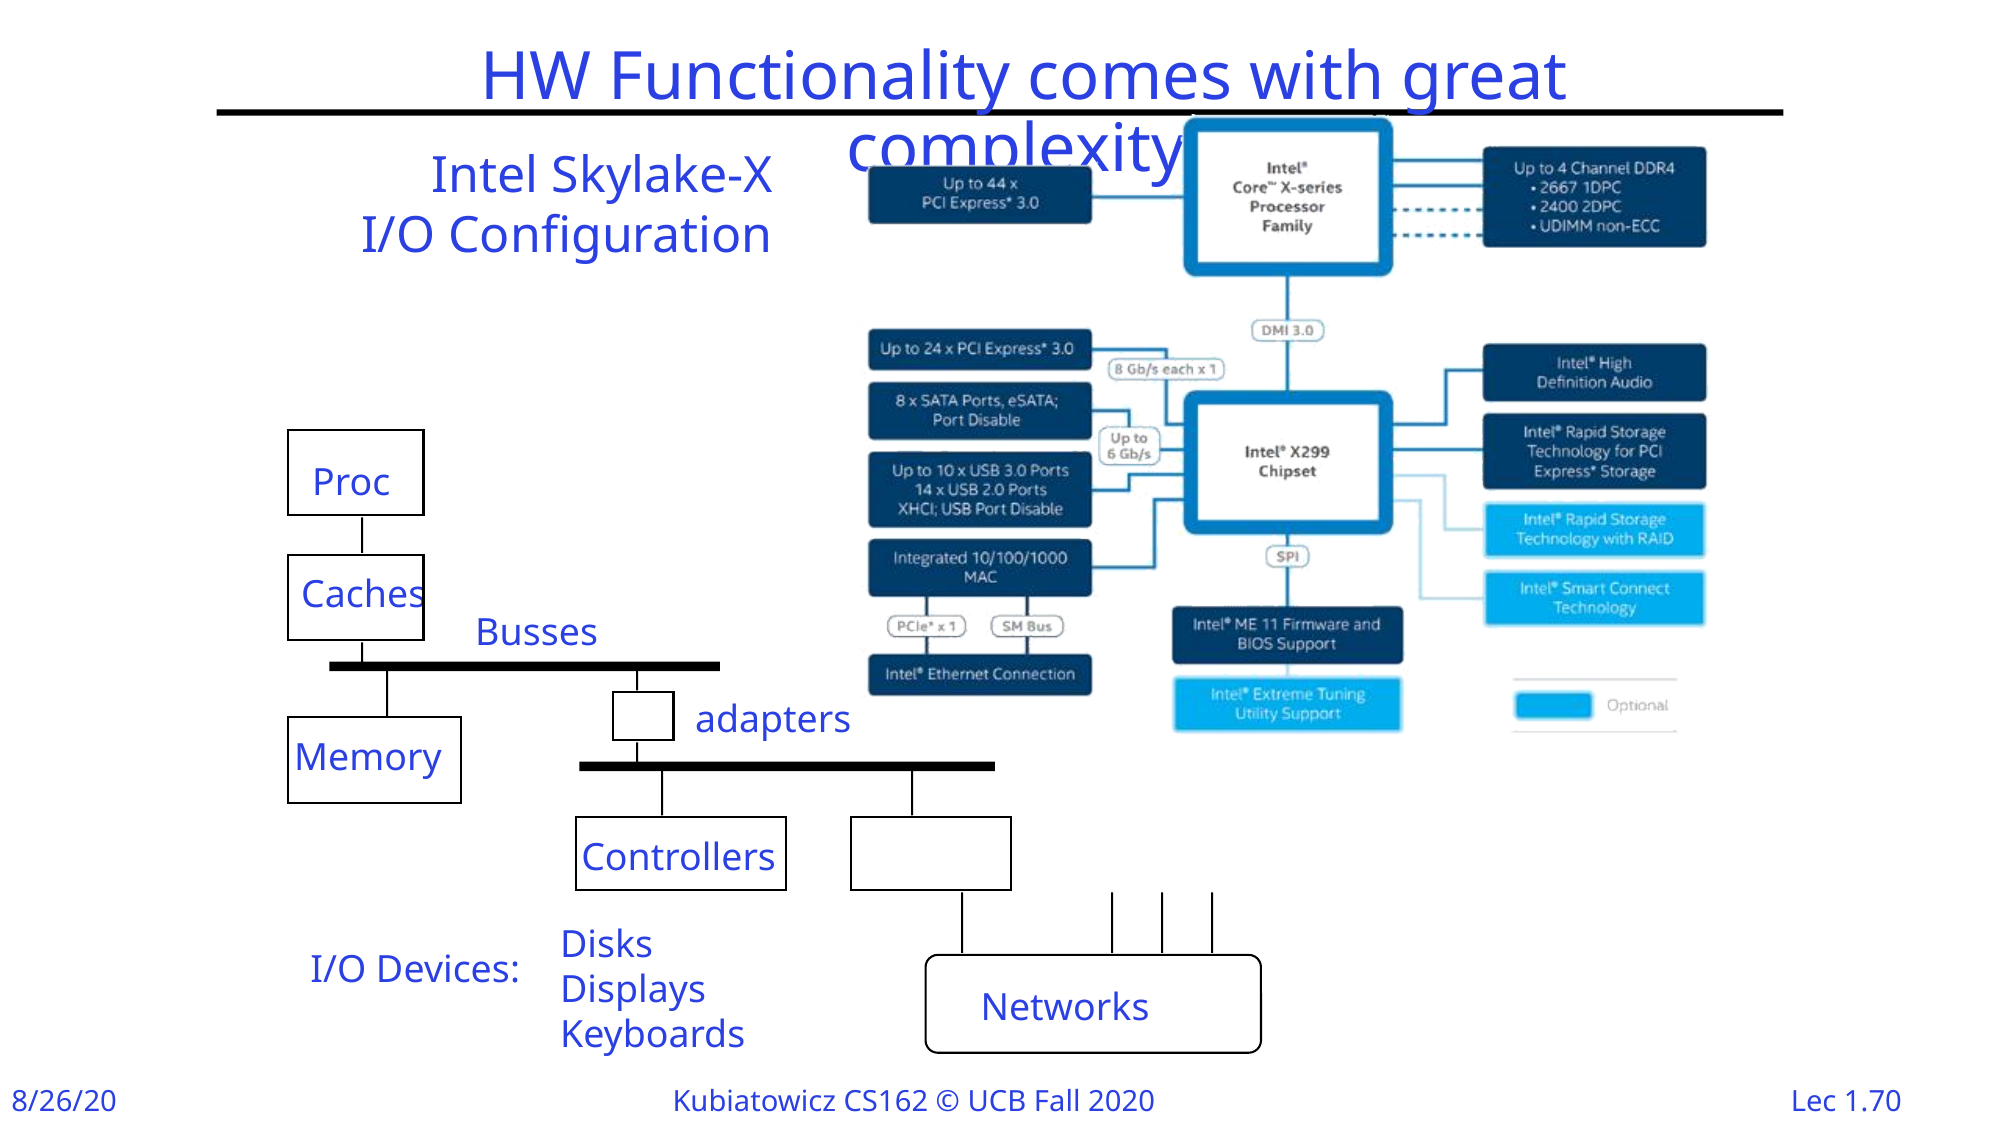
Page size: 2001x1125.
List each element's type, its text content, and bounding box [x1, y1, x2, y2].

text_box Intel Skylake-X I/O Configuration [345, 134, 788, 270]
title HW Functionality comes with great complexity! [300, 37, 1750, 234]
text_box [284, 429, 1262, 1064]
picture [823, 113, 1747, 748]
